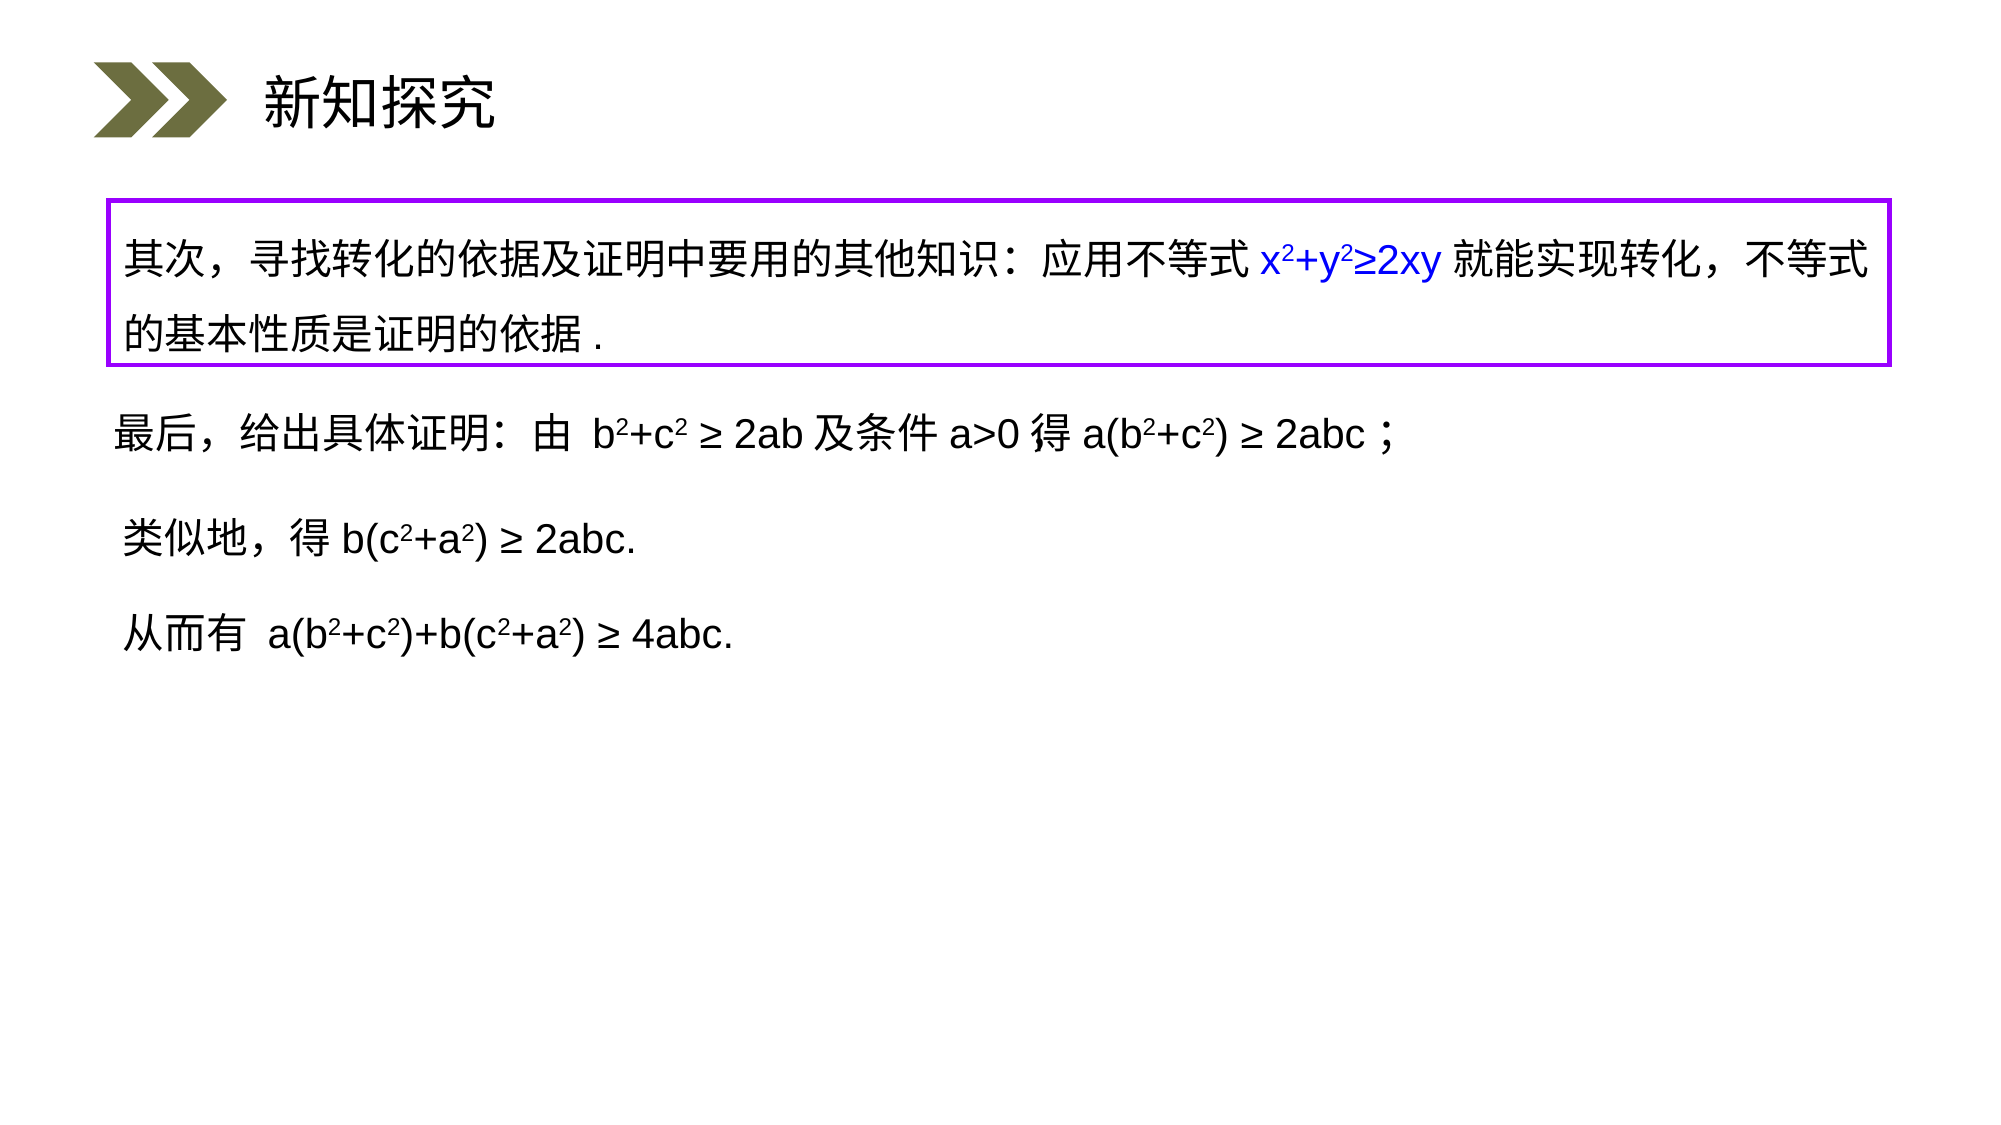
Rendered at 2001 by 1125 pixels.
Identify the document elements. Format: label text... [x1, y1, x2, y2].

text_box 新知探究 [248, 66, 1088, 137]
text_box 其次，寻找转化的依据及证明中要用的其他知识：应用不等式x2+y2≥2xy就能实现转化，不等式的基本性质是证明的依据. [108, 200, 1890, 366]
text_box 类似地，得b(c2+a2) ≥ 2abc. [108, 504, 1172, 570]
text_box 最后，给出具体证明：由 b2+c2 ≥ 2ab及条件a>0， [24, 399, 1015, 464]
text_box 从而有 a(b2+c2)+b(c2+a2) ≥ 4abc. [108, 599, 1172, 664]
text_box 得a(b2+c2) ≥ 2abc； [1015, 399, 1678, 464]
